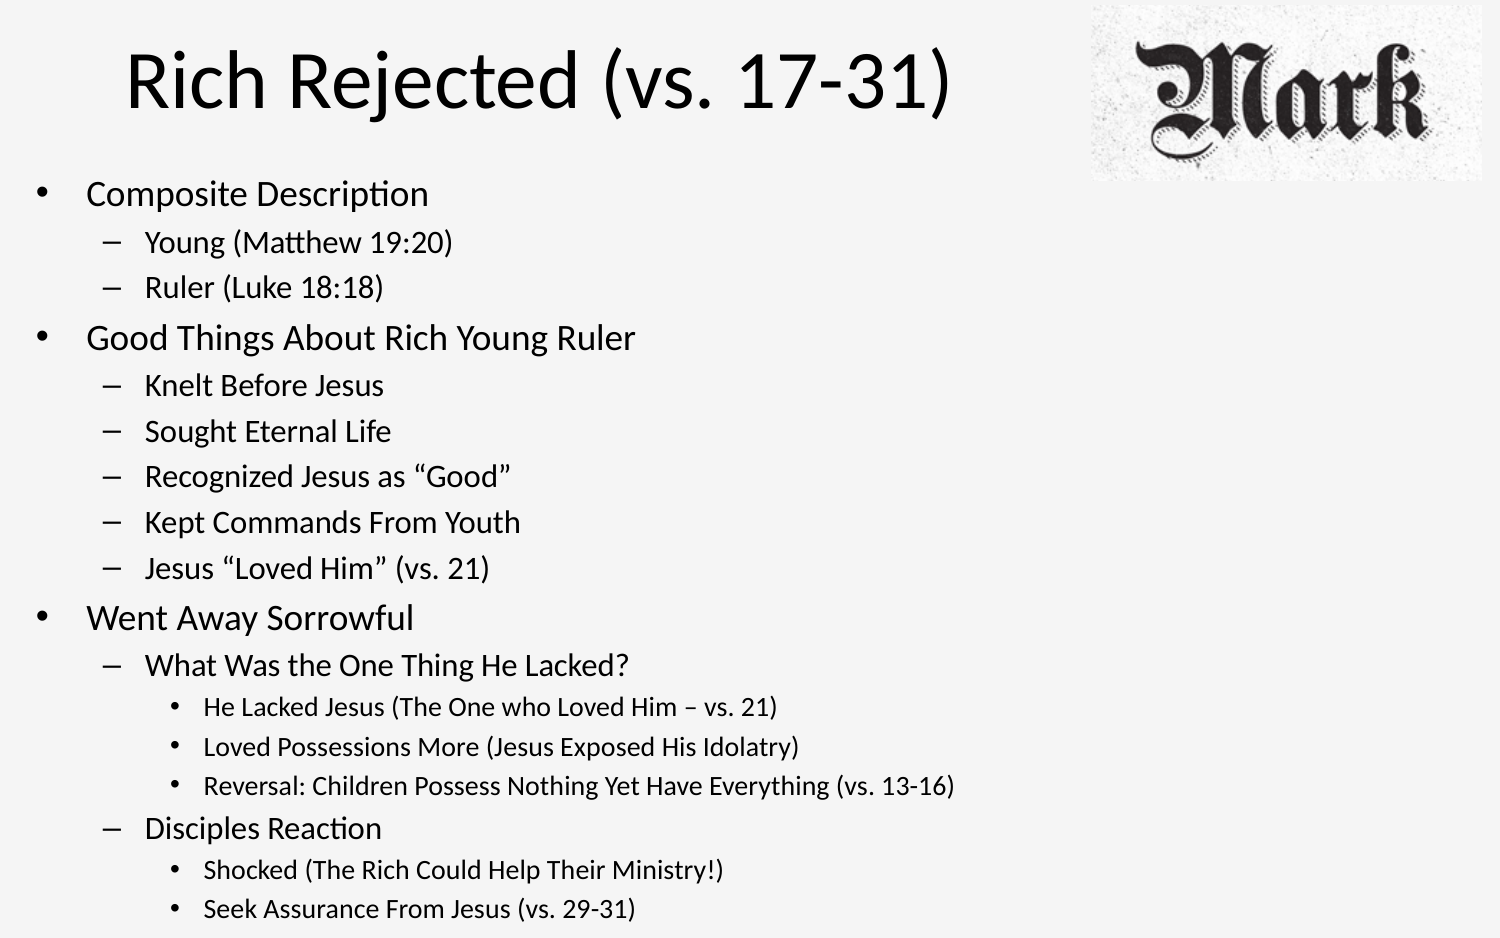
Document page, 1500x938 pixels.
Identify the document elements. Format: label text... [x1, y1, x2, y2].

picture [1090, 5, 1483, 181]
list Composite Description Young (Matthew 19:20) Ruler (Luke 18:18) Good Things About Rich Young Ruler Knelt Before Jesus Sought Eternal Life Recognized Jesus as “Good” Kept Commands From Youth Jesus “Loved Him” (vs. 21) Went Away Sorrowful What Was the One Thing He Lacked? He Lacked Jesus (The One who Loved Him – vs. 21) Loved Possessions More (Jesus Exposed His Idolatry) Reversal: Children Possess Nothing Yet Have Everything (vs. 13-16) Disciples Reaction Shocked (The Rich Could Help Their Ministry!) Seek Assurance From Jesus (vs. 29-31) [20, 161, 1482, 938]
title Rich Rejected (vs. 17-31) [20, 0, 1060, 154]
